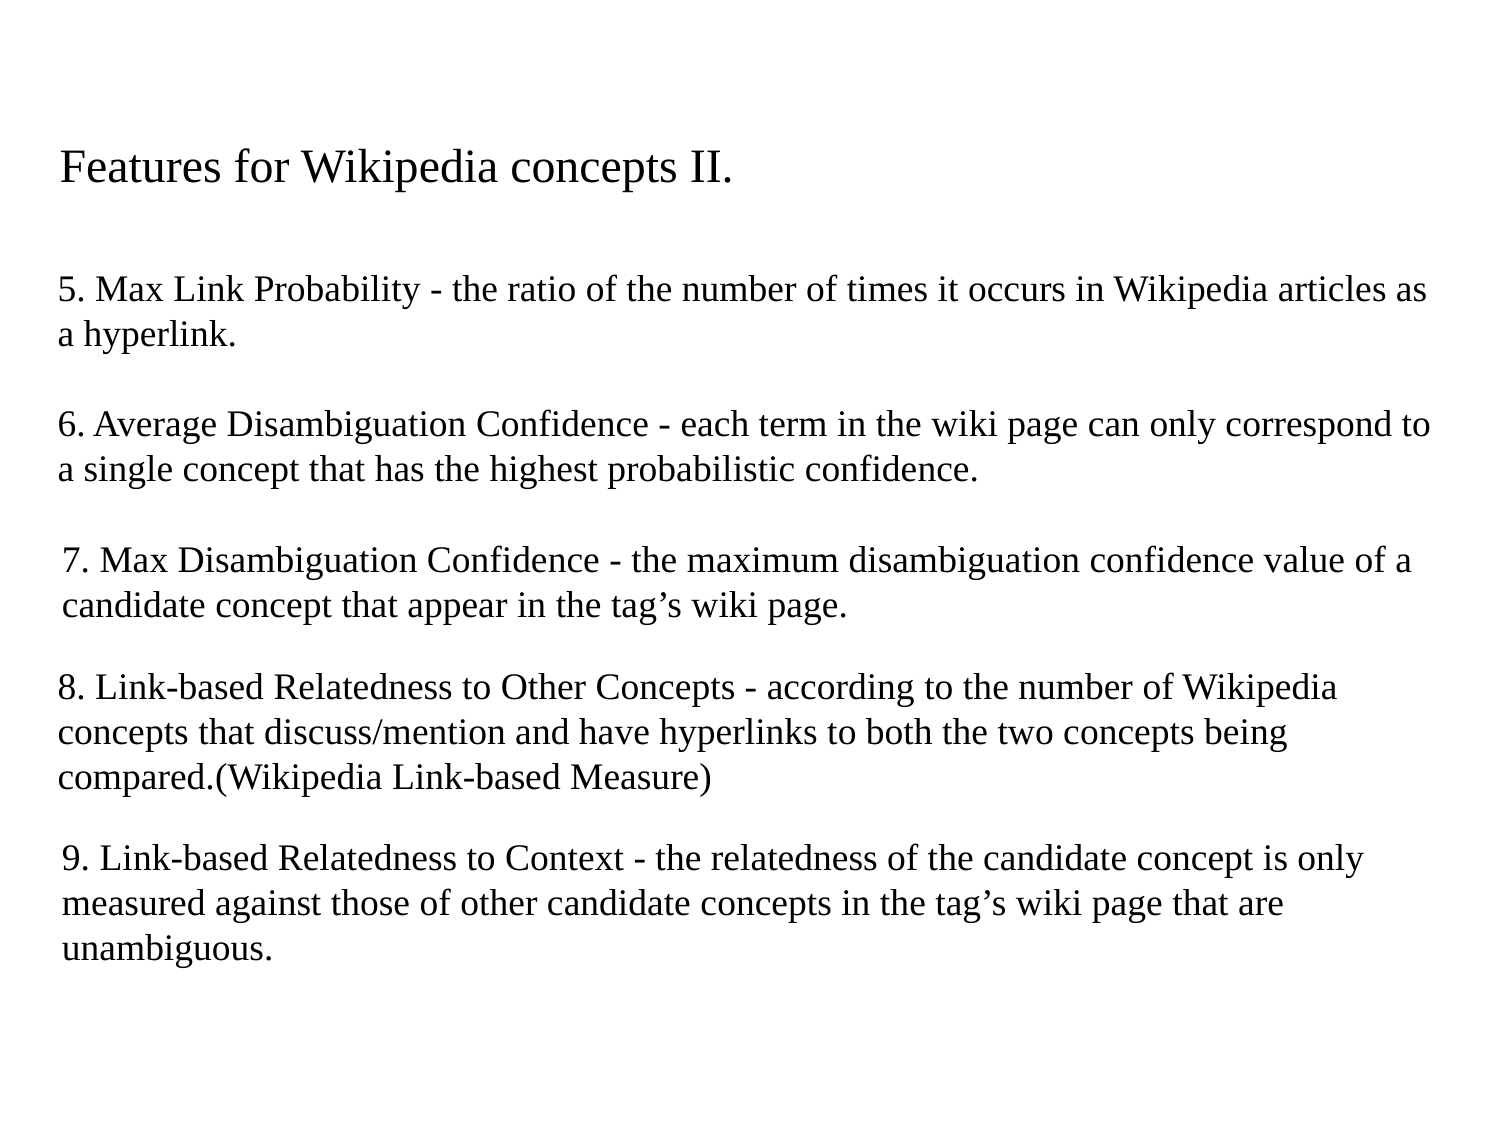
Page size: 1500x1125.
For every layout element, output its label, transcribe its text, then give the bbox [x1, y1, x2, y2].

text_box Features for Wikipedia concepts II. [52, 127, 743, 200]
text_box 5. Max Link Probability - the ratio of the number of times it occurs in Wikipedia articles as a hyperlink. [50, 256, 1450, 362]
text_box 6. Average Disambiguation Confidence - each term in the wiki page can only correspond to a single concept that has the highest probabilistic confidence. [50, 391, 1450, 497]
text_box 7. Max Disambiguation Confidence - the maximum disambiguation confidence value of a candidate concept that appear in the tag’s wiki page. [54, 527, 1454, 633]
text_box 8. Link-based Relatedness to Other Concepts - according to the number of Wikipedia concepts that discuss/mention and have hyperlinks to both the two concepts being compared.(Wikipedia Link-based Measure) [50, 654, 1450, 805]
text_box 9. Link-based Relatedness to Context - the relatedness of the candidate concept is only measured against those of other candidate concepts in the tag’s wiki page that are unambiguous. [54, 825, 1454, 976]
